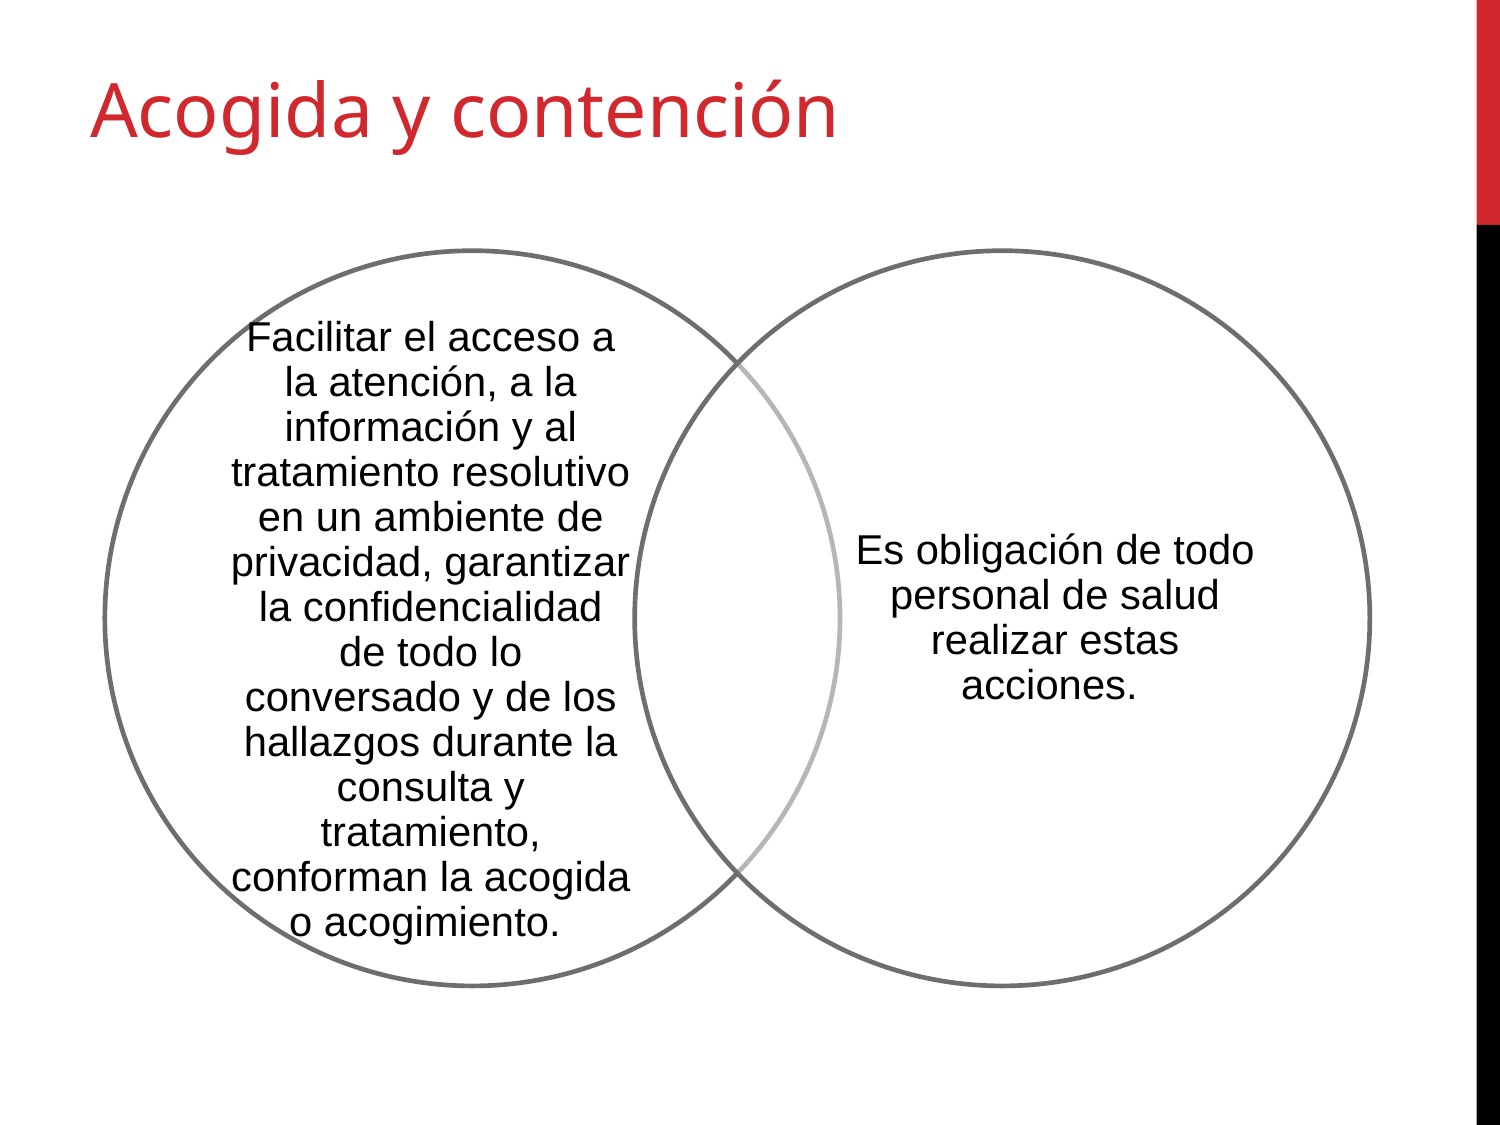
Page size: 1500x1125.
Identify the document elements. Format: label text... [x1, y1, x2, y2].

title Acogida y contención [75, 25, 1294, 250]
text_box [104, 250, 1371, 987]
